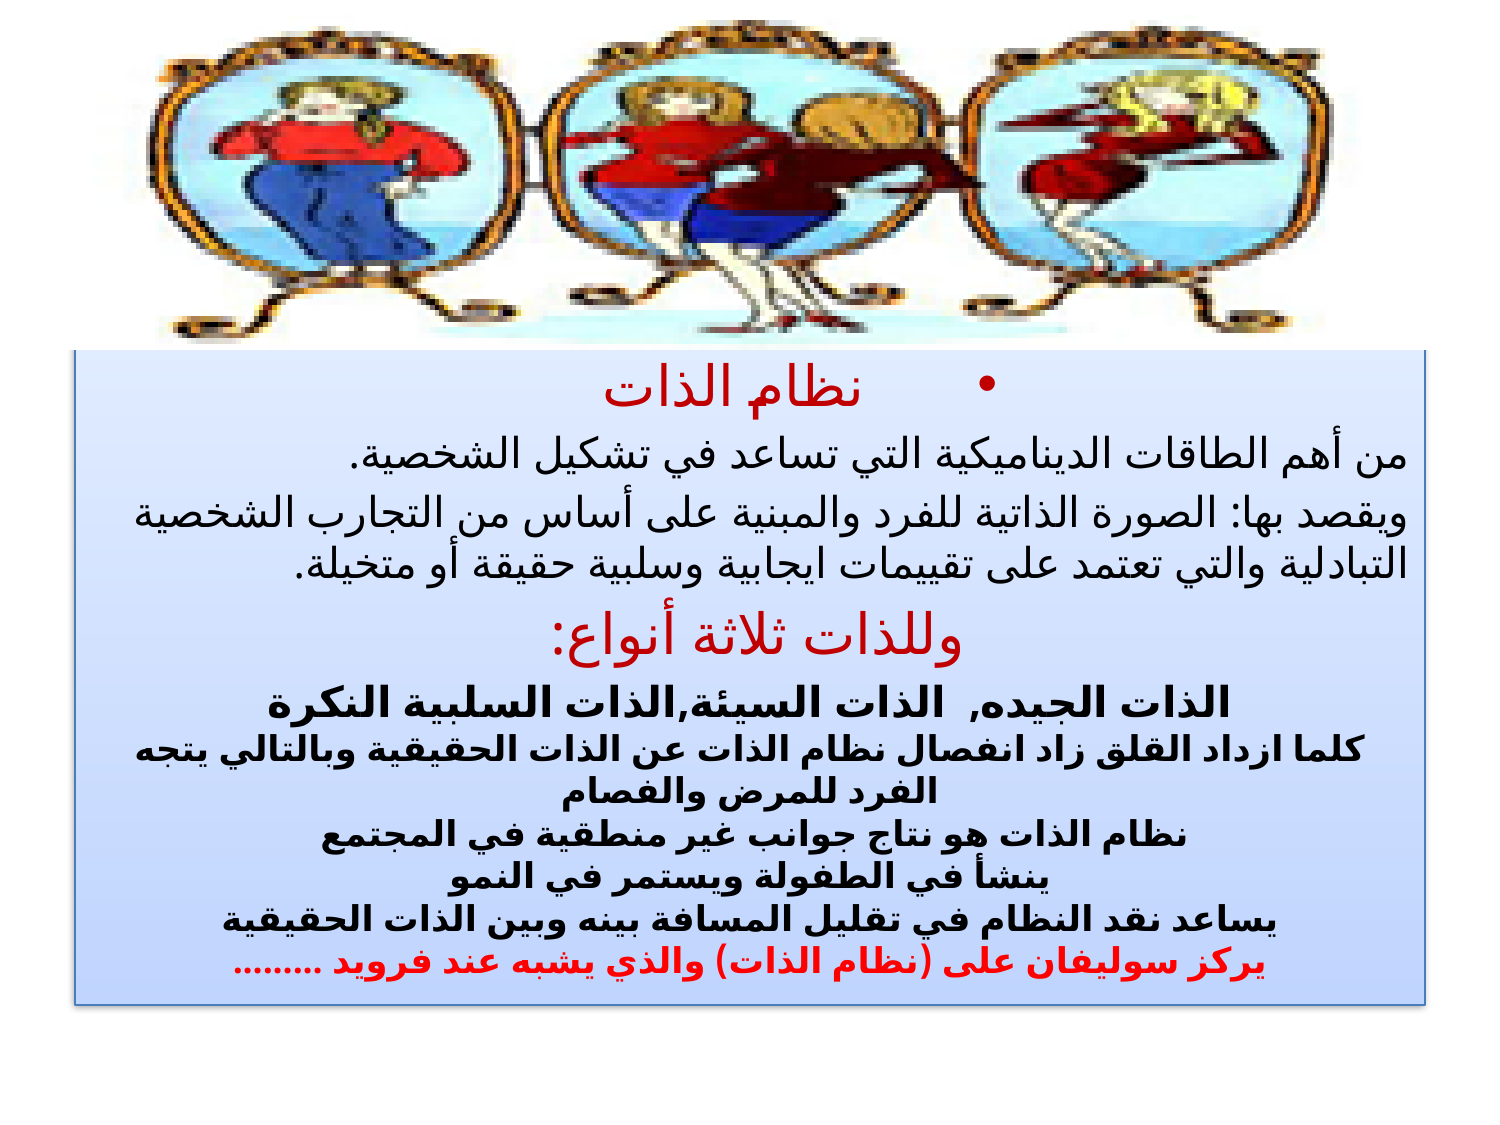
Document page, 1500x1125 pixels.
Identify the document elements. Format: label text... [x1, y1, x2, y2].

picture [29, 14, 1448, 351]
list نظام الذات من أهم الطاقات الديناميكية التي تساعد في تشكيل الشخصية. ويقصد بها: الصورة الذاتية للفرد والمبنية على أساس من التجارب الشخصية التبادلية والتي تعتمد على تقييمات ايجابية وسلبية حقيقة أو متخيلة. وللذات ثلاثة أنواع: الذات الجيده, الذات السيئة,الذات السلبية النكرة كلما ازداد القلق زاد انفصال نظام الذات عن الذات الحقيقية وبالتالي يتجه الفرد للمرض والفصام نظام الذات هو نتاج جوانب غير منطقية في المجتمع ينشأ في الطفولة ويستمر في النمو يساعد نقد النظام في تقليل المسافة بينه وبين الذات الحقيقية يركز سوليفان على (نظام الذات) والذي يشبه عند فرويد ......... [74, 358, 1426, 1006]
